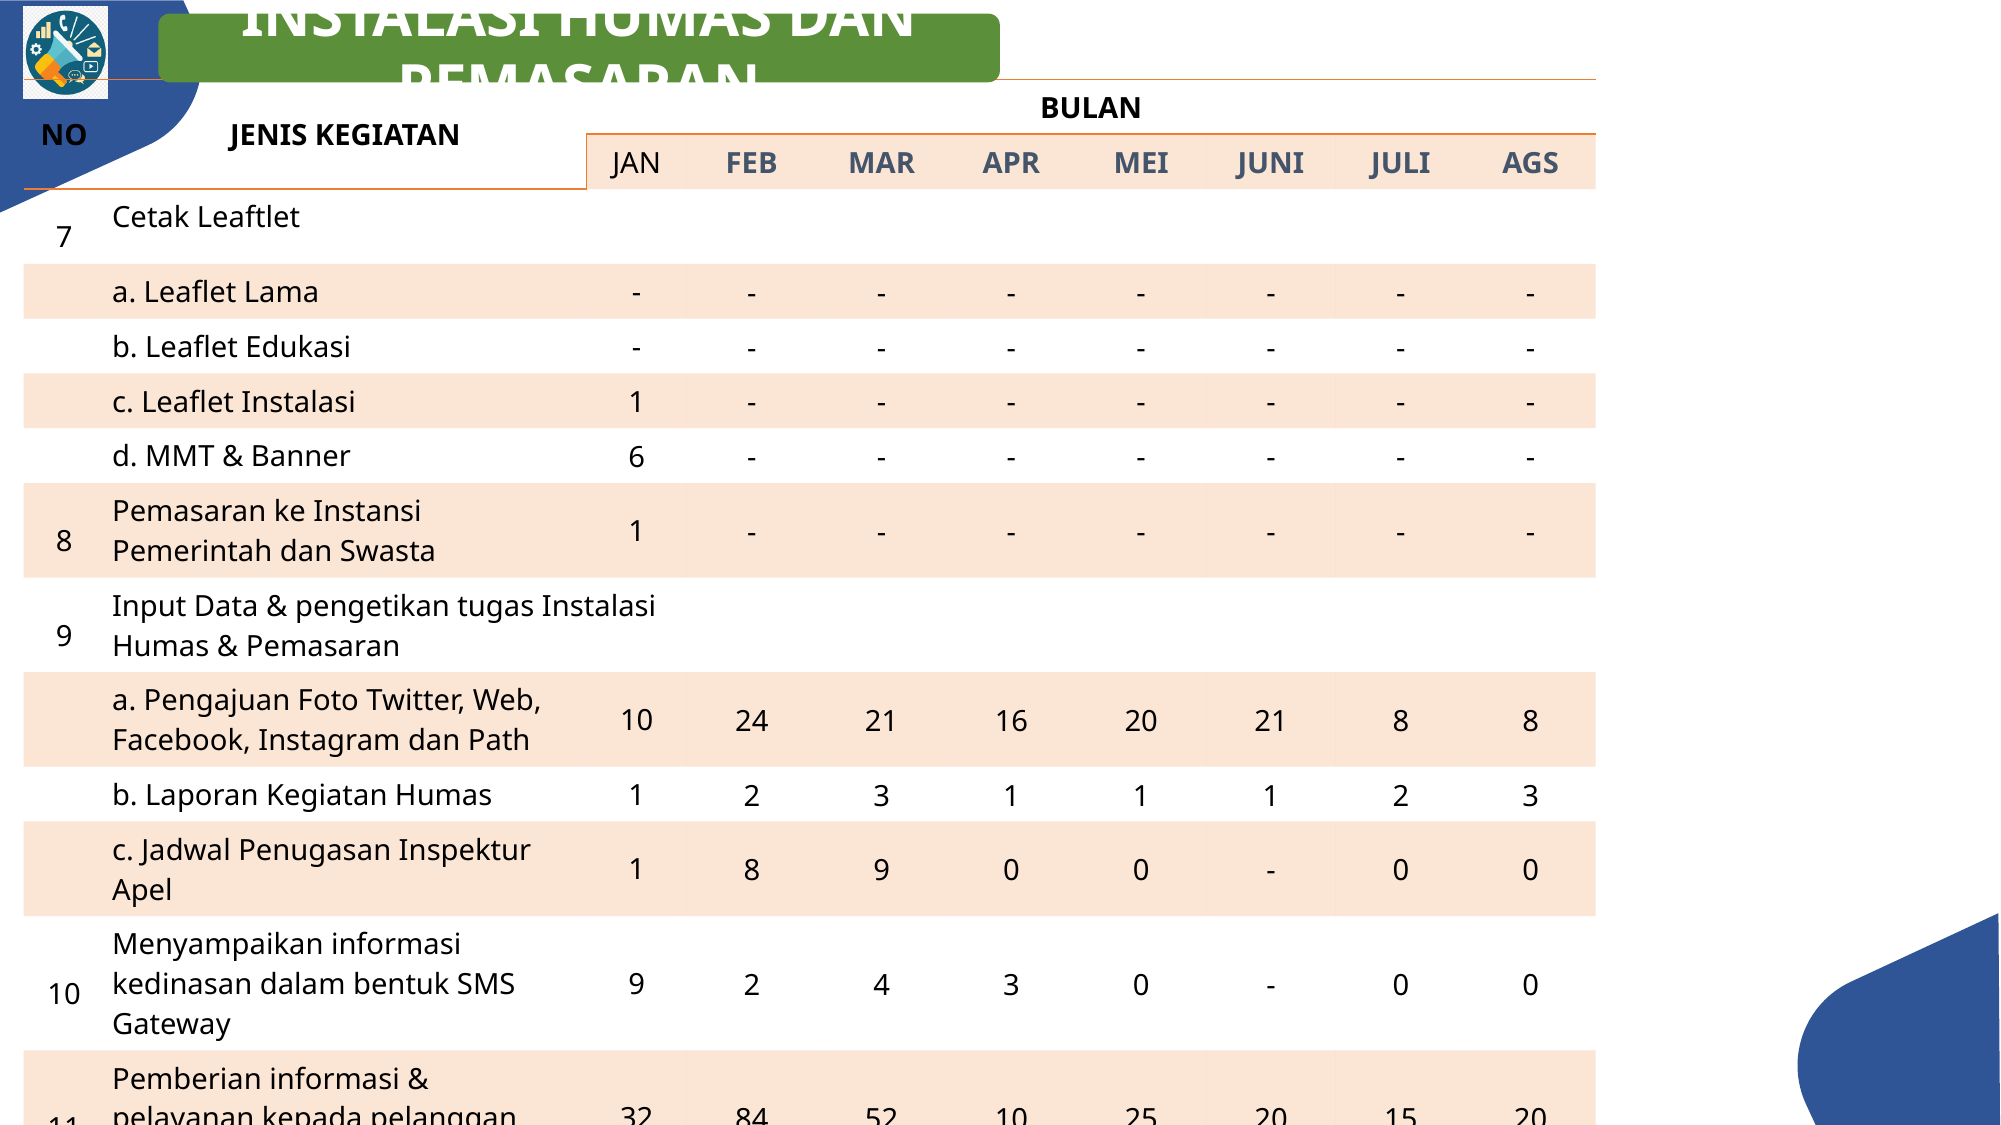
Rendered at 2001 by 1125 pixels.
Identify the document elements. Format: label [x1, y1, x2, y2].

table_header [24, 80, 1596, 188]
table_cell [24, 135, 1596, 1125]
picture [23, 6, 108, 99]
slide_number [1412, 1042, 1863, 1103]
text_box [157, 12, 1001, 84]
